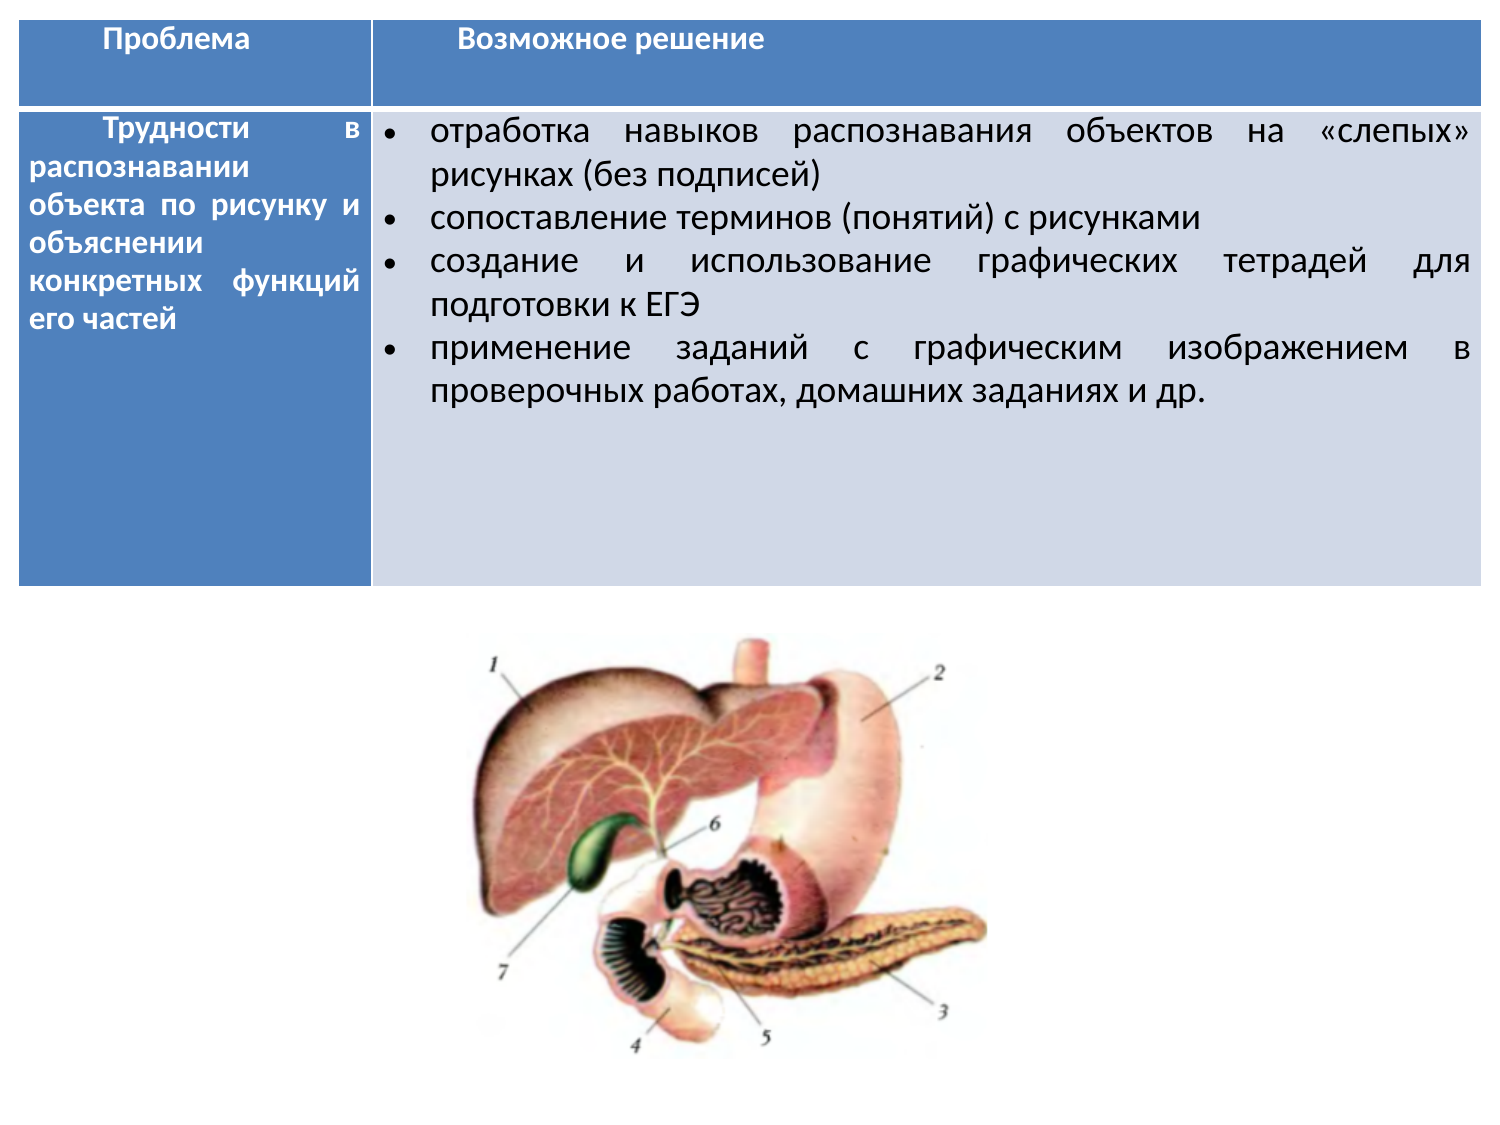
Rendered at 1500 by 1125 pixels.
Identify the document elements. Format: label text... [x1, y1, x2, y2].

table_header Возможное решение [373, 20, 1481, 106]
picture [466, 633, 988, 1059]
table_cell отработка навыков распознавания объектов на «слепых» рисунках (без подписей) сопоставление терминов (понятий) с рисунками создание и использование графических тетрадей для подготовки к ЕГЭ применение заданий с графическим изображением в проверочных работах, домашних заданиях и др. [373, 112, 1481, 586]
table_cell Трудности в распознавании объекта по рисунку и объяснении конкретных функций его частей [19, 112, 371, 586]
table_header Проблема [19, 20, 371, 106]
